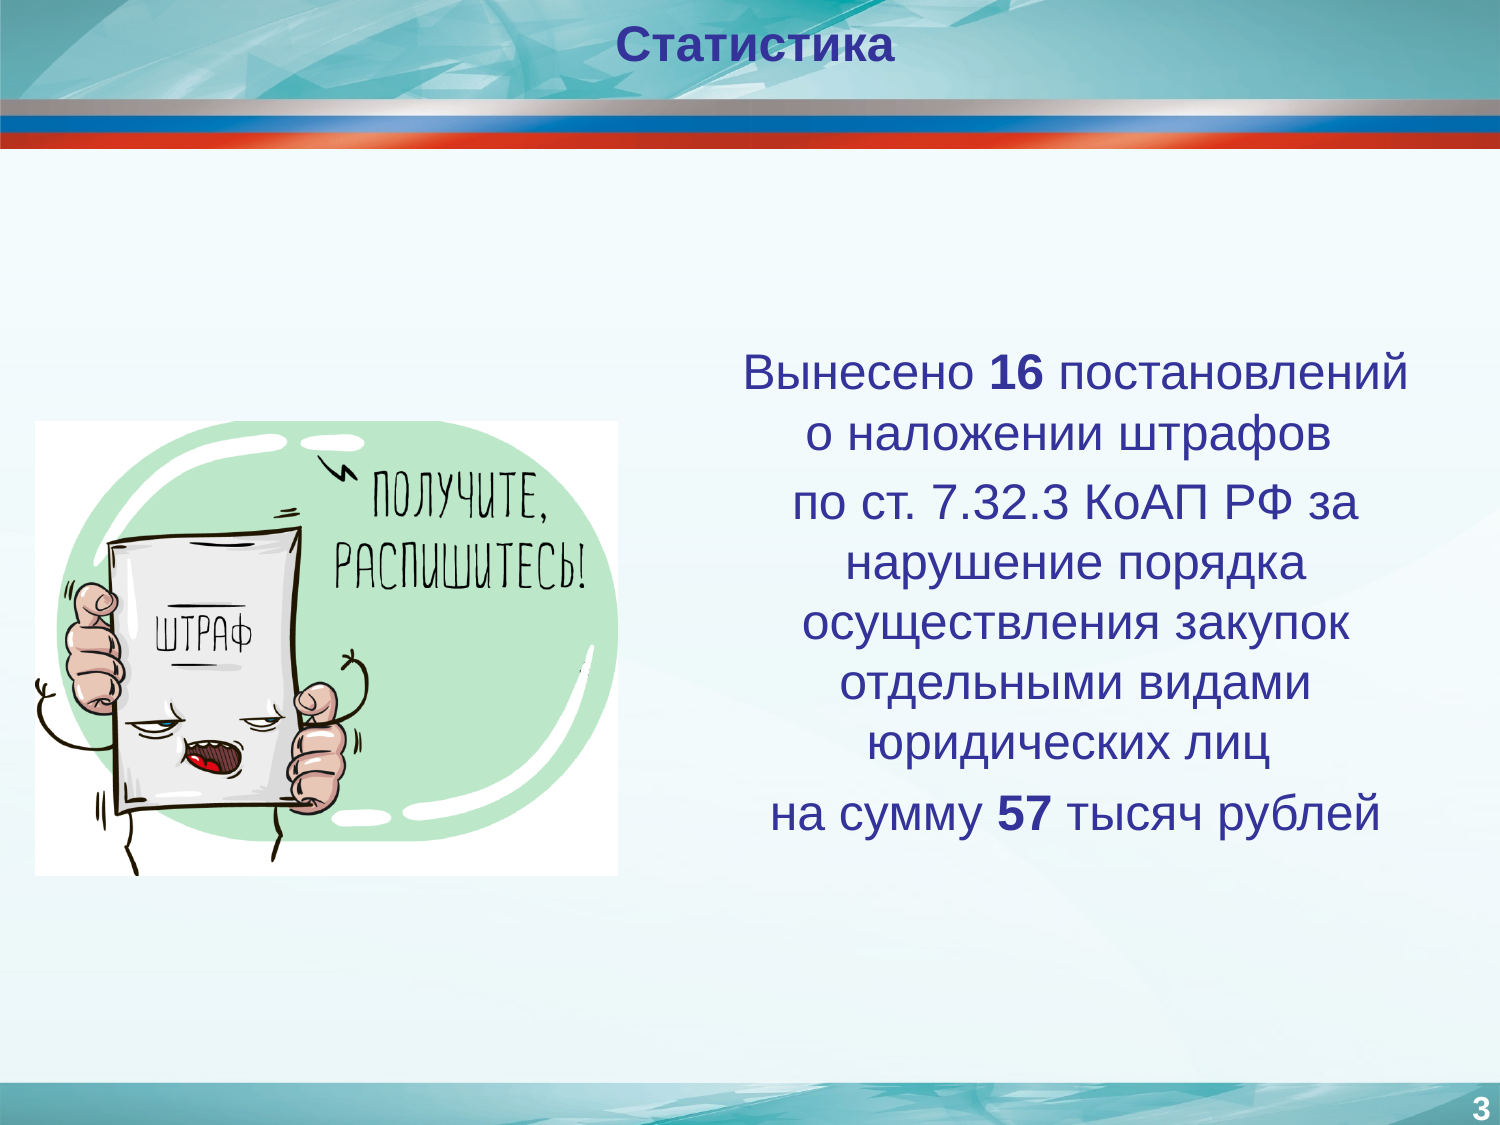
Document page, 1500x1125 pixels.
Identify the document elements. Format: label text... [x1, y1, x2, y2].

title Статистика [81, 0, 1443, 84]
slide_number 3 [1155, 1079, 1500, 1125]
picture [0, 0, 1500, 1125]
list Вынесено 16 постановлений о наложении штрафов по ст. 7.32.3 КоАП РФ за нарушение порядка осуществления закупок отдельными видами юридических лиц на сумму 57 тысяч рублей [726, 262, 1426, 1006]
